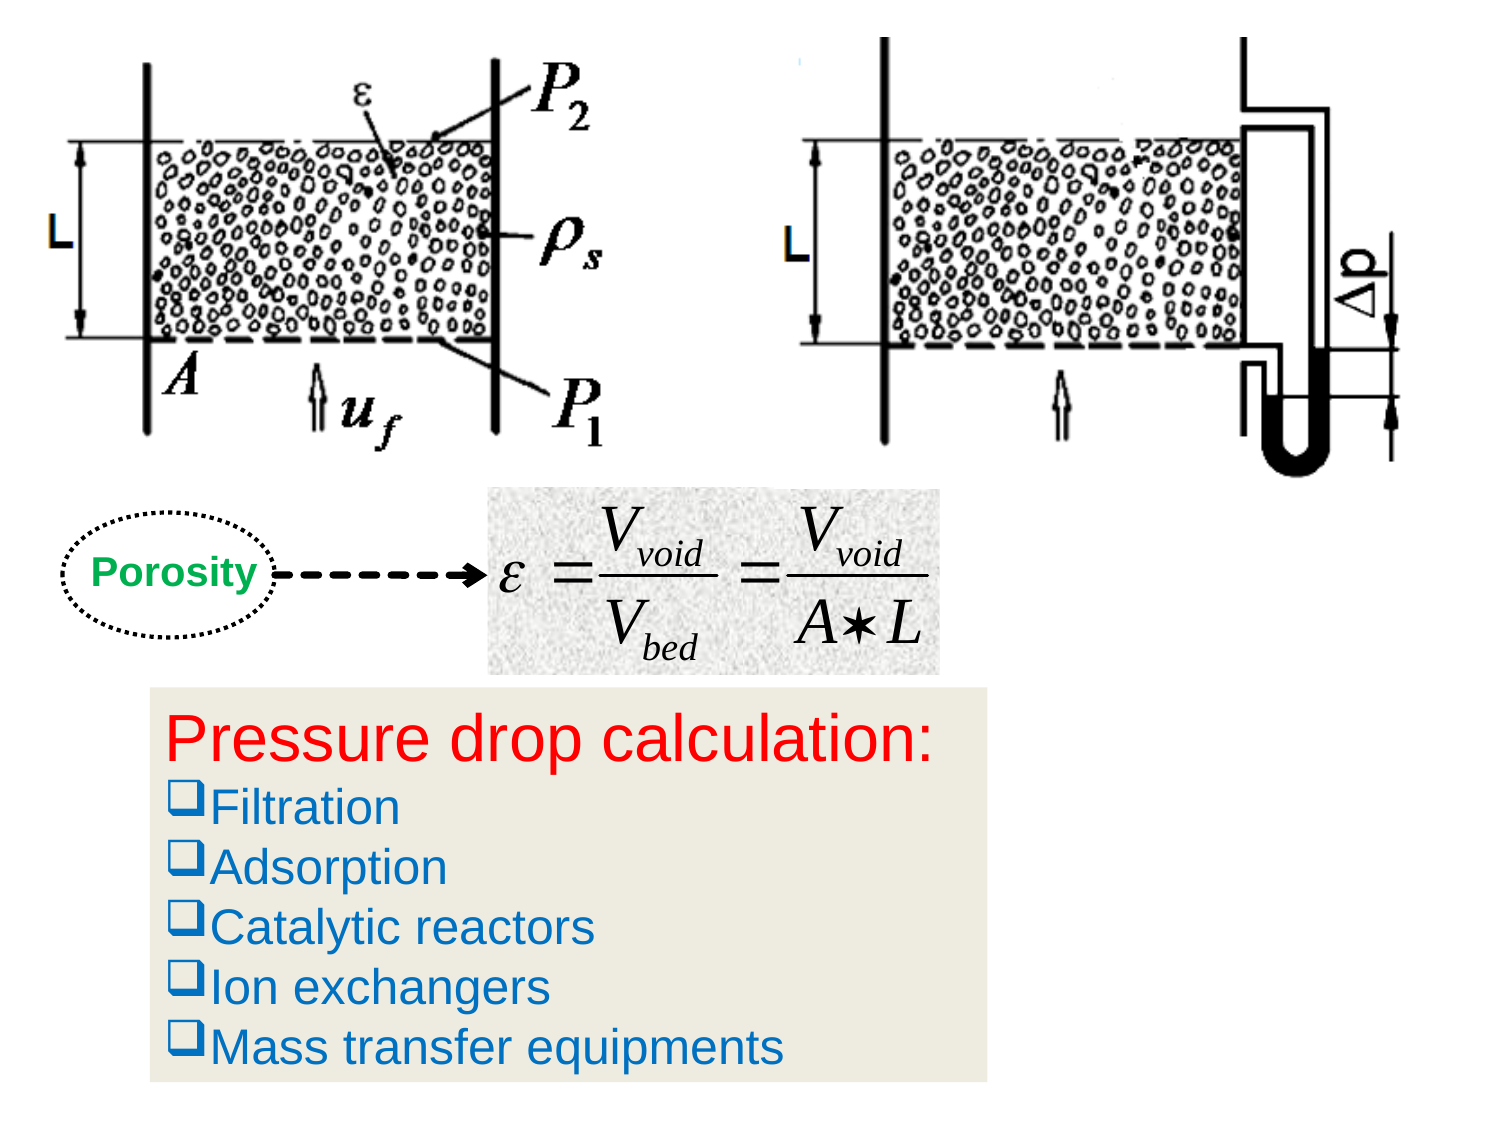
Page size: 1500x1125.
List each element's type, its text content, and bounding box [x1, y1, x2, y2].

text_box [37, 37, 1413, 489]
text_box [62, 497, 940, 676]
text_box Pressure drop calculation: Filtration Adsorption Catalytic reactors Ion exchangers Mass transfer equipments [149, 687, 988, 1083]
